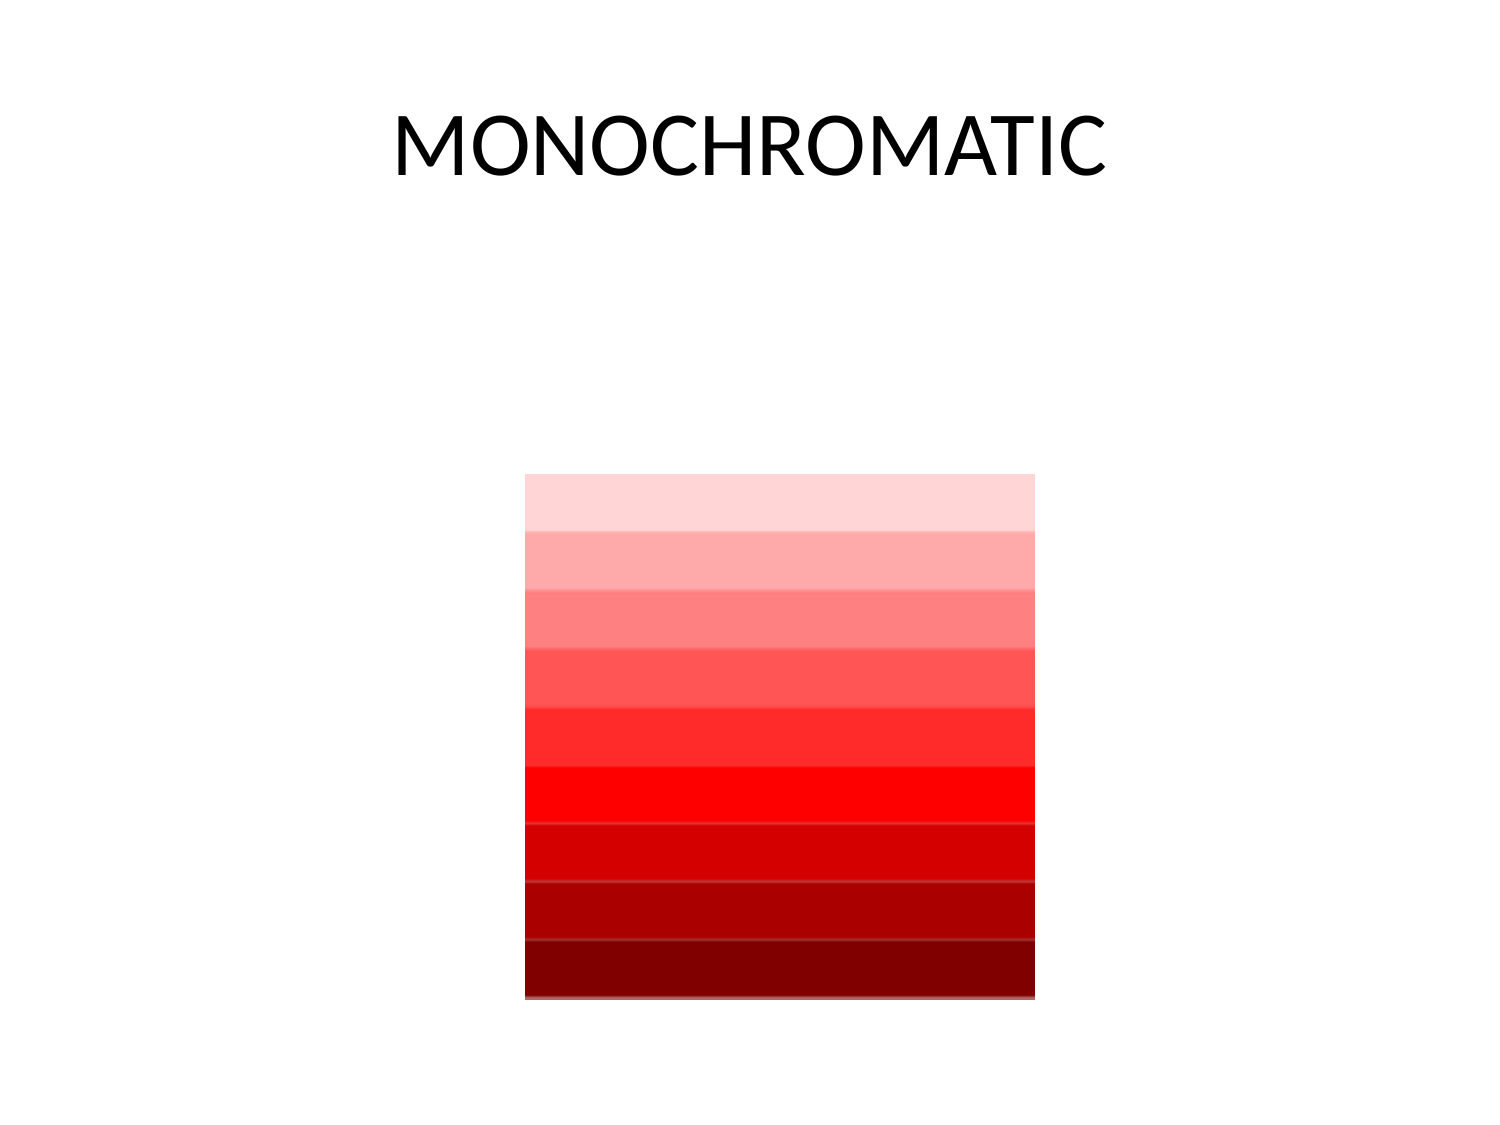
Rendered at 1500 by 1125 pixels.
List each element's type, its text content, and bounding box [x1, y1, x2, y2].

title MONOCHROMATIC [75, 45, 1425, 233]
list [524, 474, 1036, 1001]
